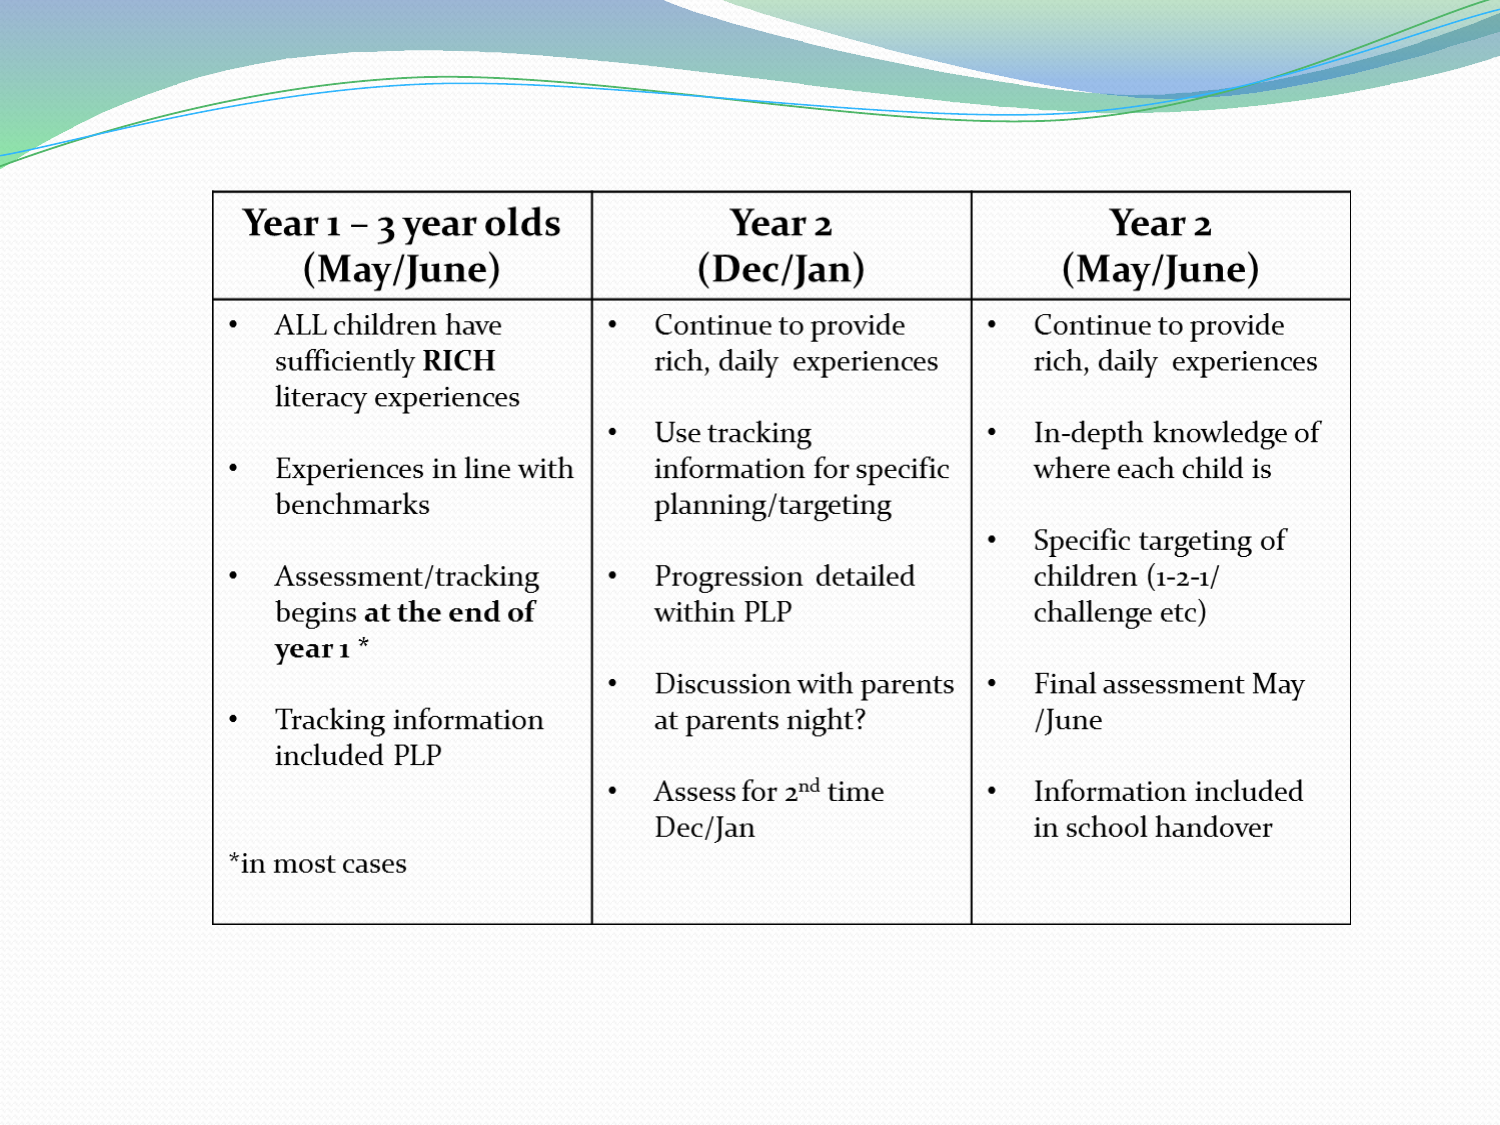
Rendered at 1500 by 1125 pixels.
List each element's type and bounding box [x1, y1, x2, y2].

picture [212, 187, 1351, 926]
